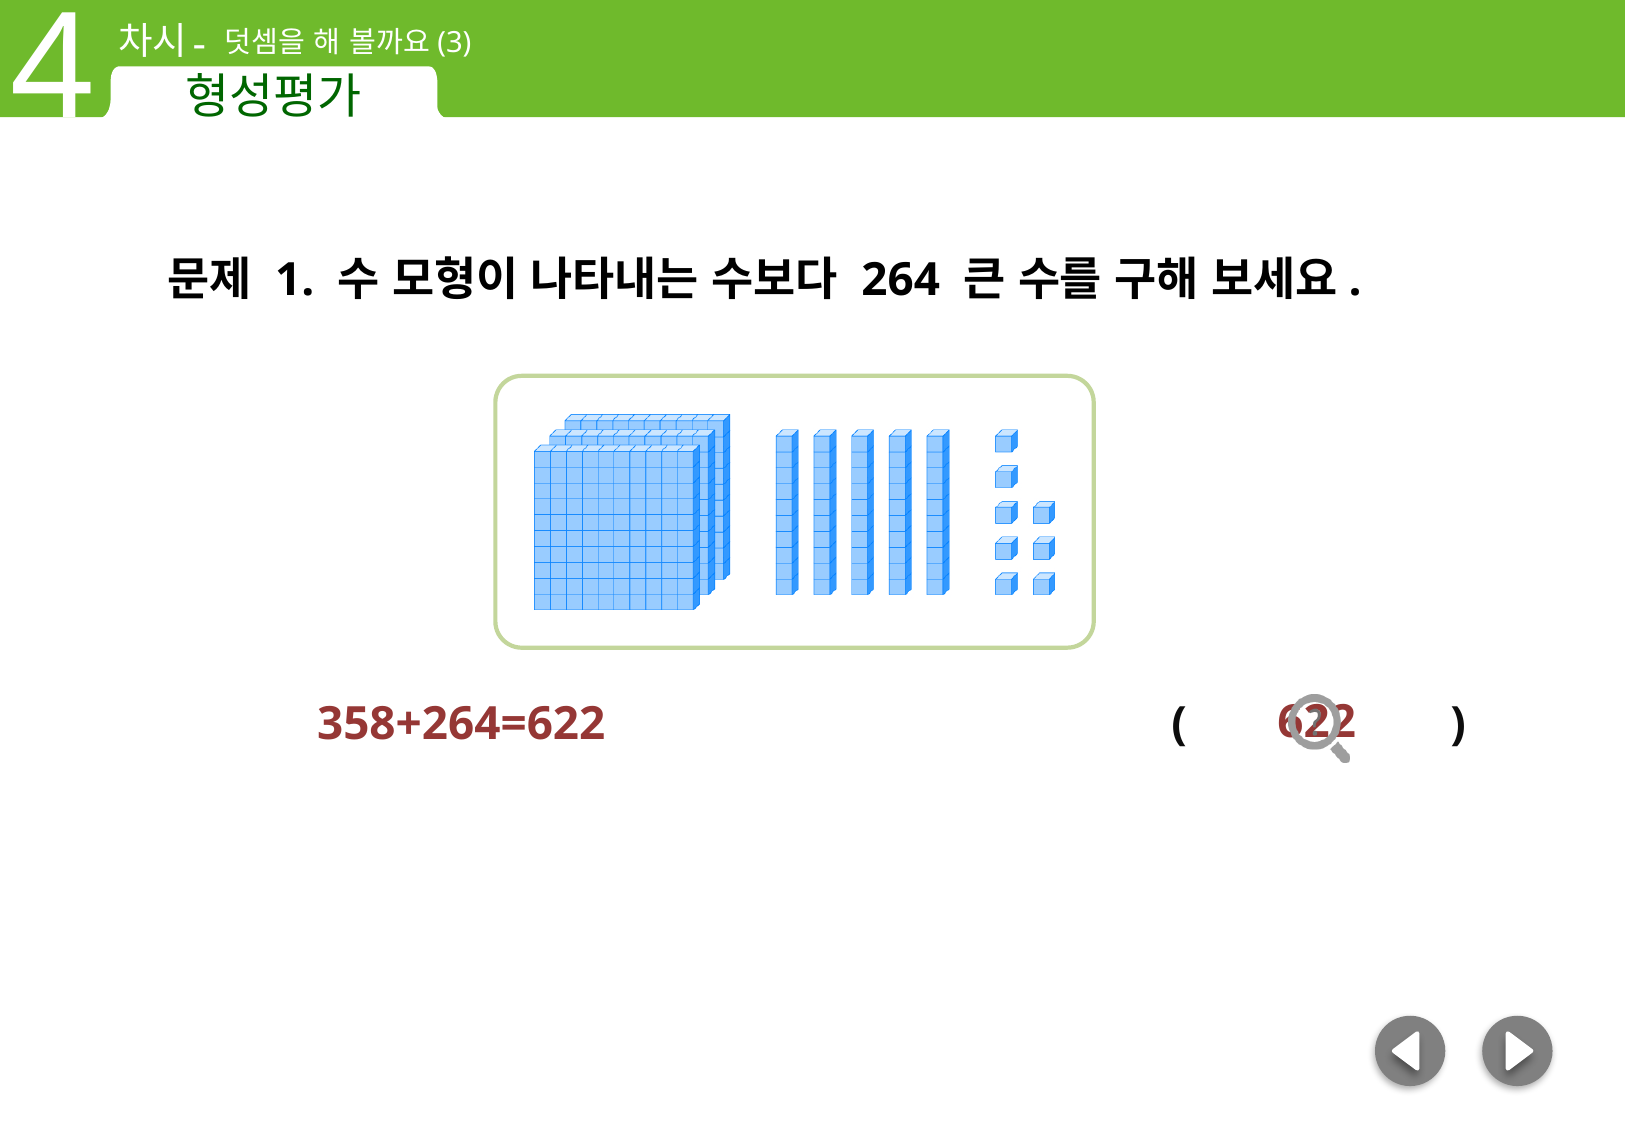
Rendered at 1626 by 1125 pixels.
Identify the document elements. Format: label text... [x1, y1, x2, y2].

text_box 358+264=622 [223, 685, 700, 756]
text_box ( ) [1355, 686, 1482, 757]
text_box 문제 1. 수 모형이 나타내는 수보다 264 큰 수를 구해 보세요. [152, 242, 1377, 313]
picture [534, 414, 1055, 610]
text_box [1374, 1015, 1446, 1087]
picture [1287, 693, 1351, 763]
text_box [1481, 1015, 1553, 1087]
text_box [24, 75, 1625, 100]
text_box [493, 373, 1096, 650]
text_box 622 [1254, 684, 1379, 755]
text_box ( ) [1156, 686, 1282, 757]
text_box [0, 0, 1625, 75]
